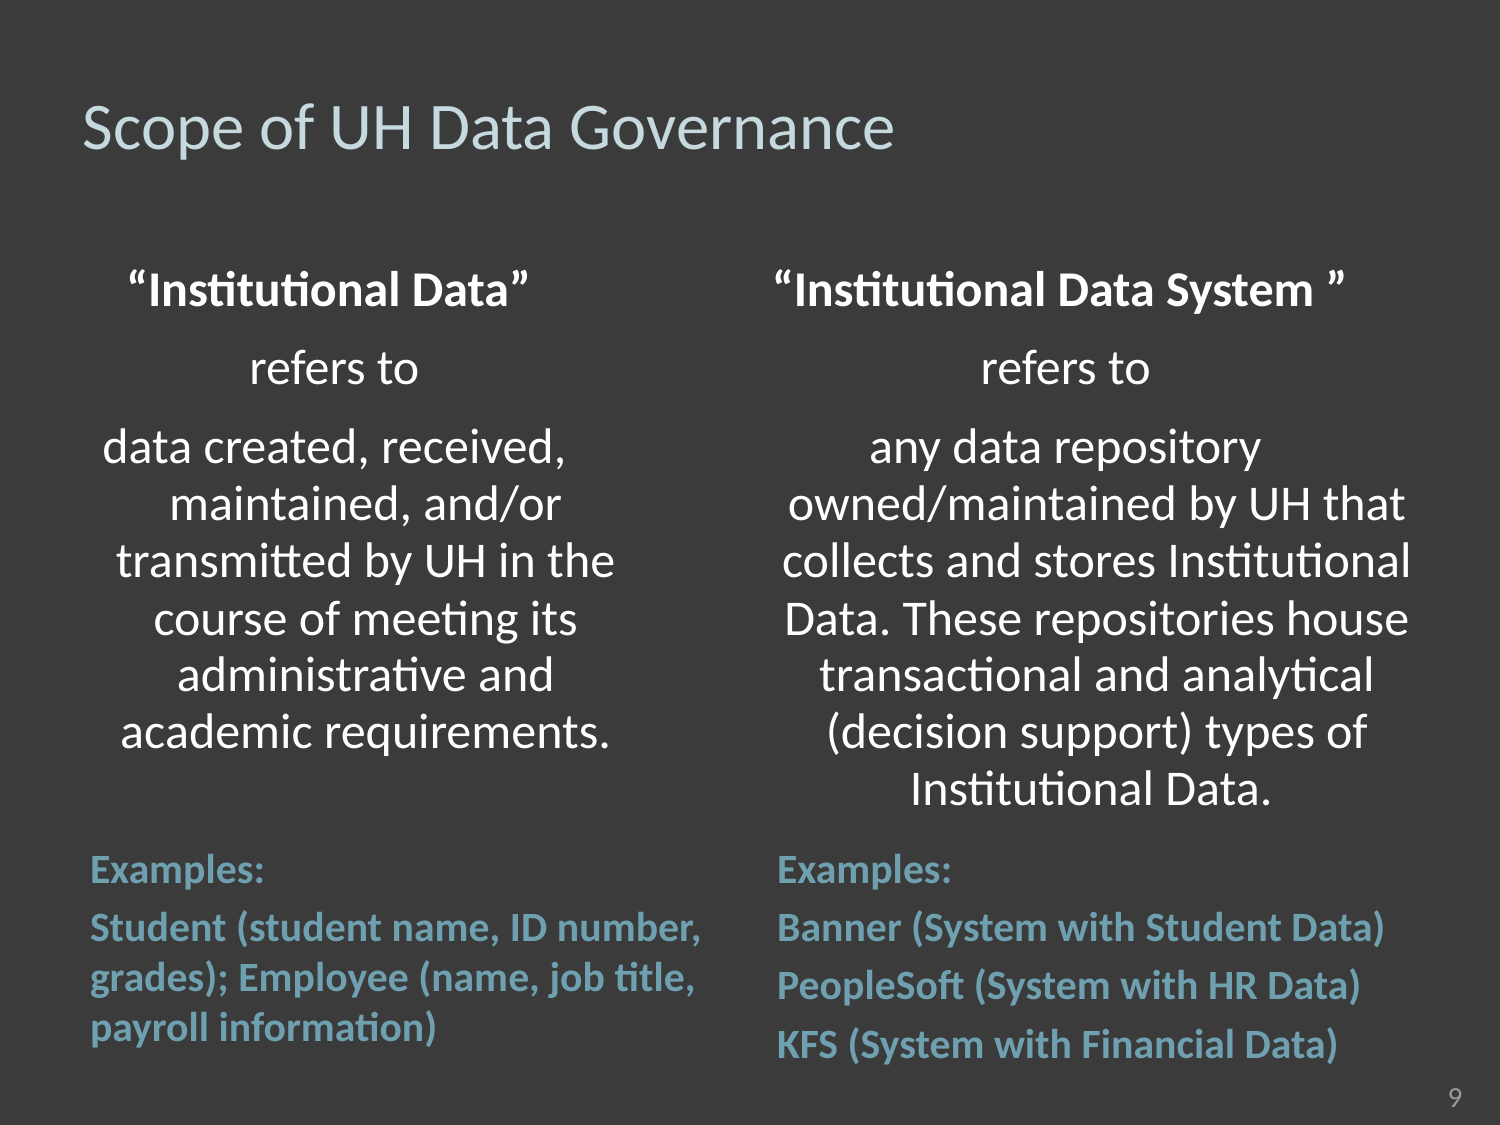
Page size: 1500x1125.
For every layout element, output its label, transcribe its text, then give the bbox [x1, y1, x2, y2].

list Examples: Banner (System with Student Data) PeopleSoft (System with HR Data) KFS (System with Financial Data) [761, 834, 1425, 972]
list Examples: Student (student name, ID number, grades); Employee (name, job title, payroll information) [75, 833, 738, 972]
list “Institutional Data” refers to data created, received, maintained, and/or transmitted by UH in the course of meeting its administrative and academic requirements. [0, 248, 662, 804]
slide_number 9 [1337, 1053, 1463, 1114]
title Scope of UH Data Governance [75, 44, 1425, 202]
list “Institutional Data System ” refers to any data repository owned/maintained by UH that collects and stores Institutional Data. These repositories house transactional and analytical (decision support) types of Institutional Data. [662, 248, 1463, 834]
